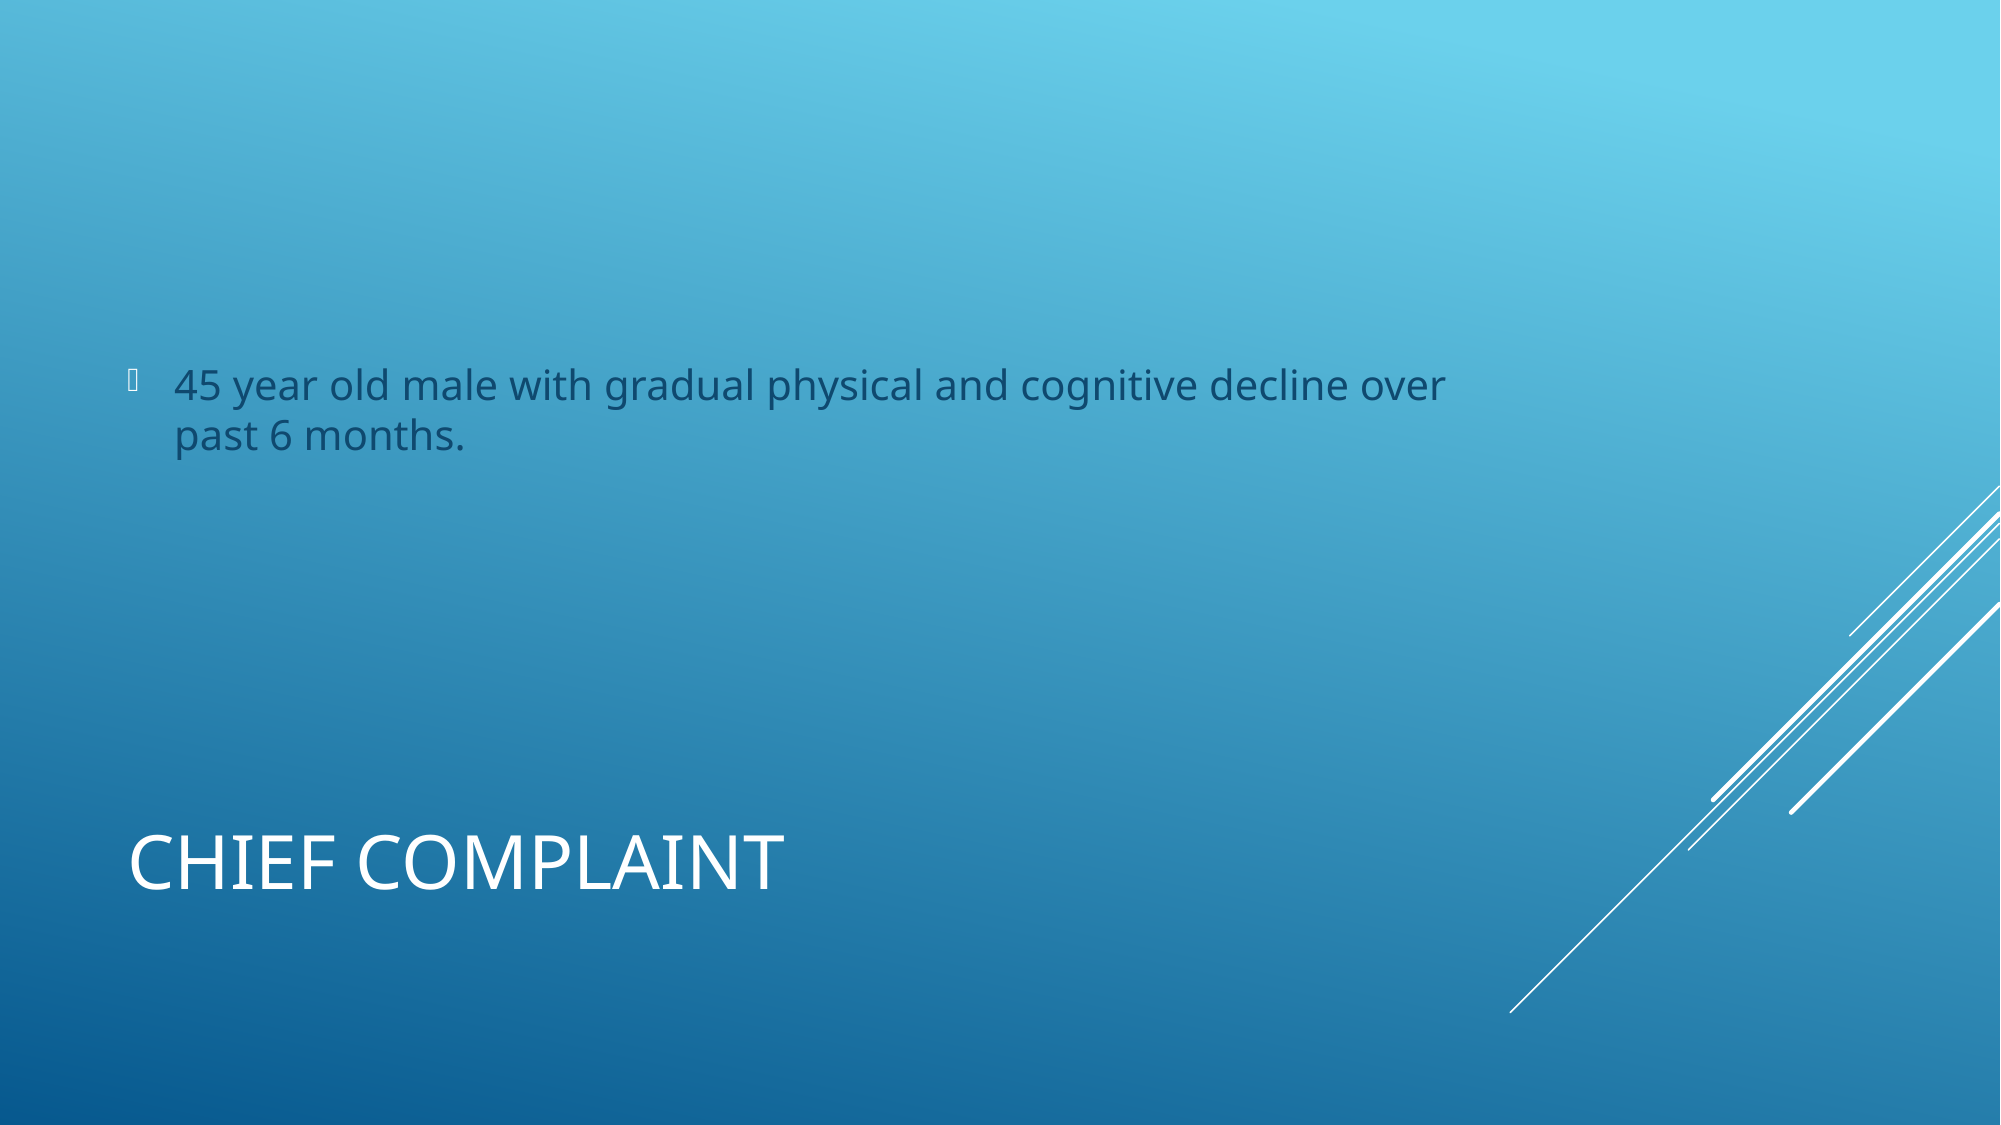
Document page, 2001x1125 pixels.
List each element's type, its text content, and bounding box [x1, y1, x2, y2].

list 45 year old male with gradual physical and cognitive decline over past 6 months. [112, 112, 1513, 706]
title Chief Complaint [112, 736, 1513, 984]
